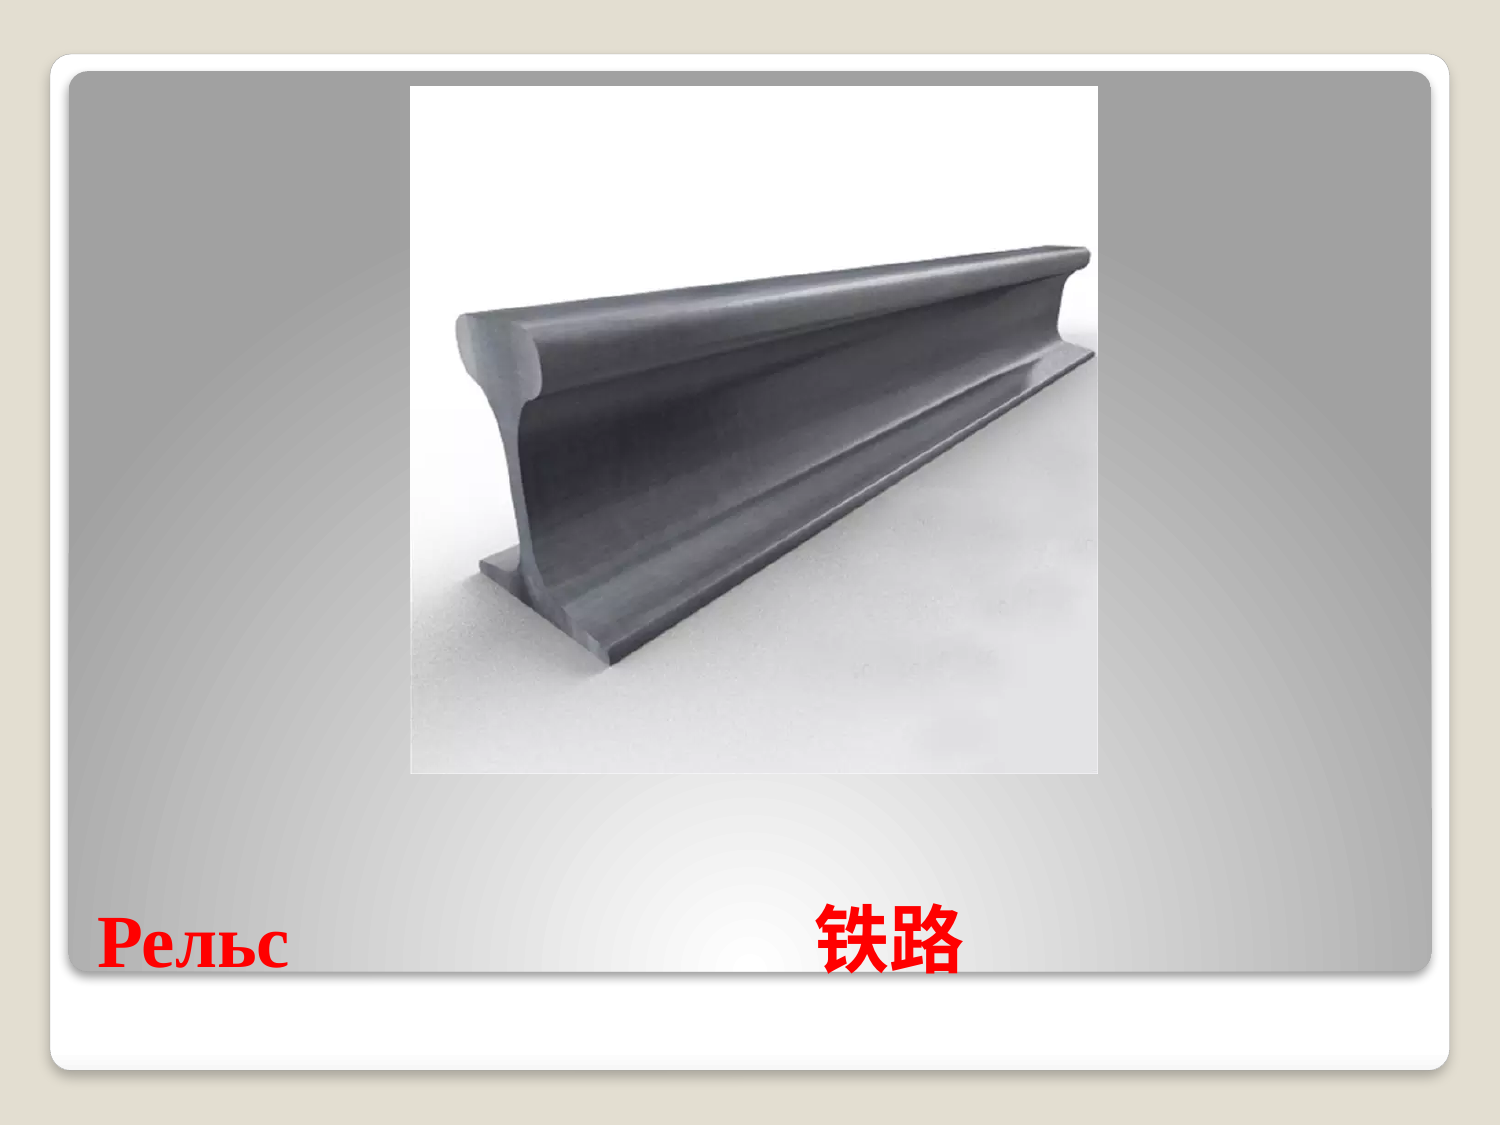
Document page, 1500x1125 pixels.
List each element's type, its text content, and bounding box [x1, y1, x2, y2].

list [410, 86, 1098, 775]
title Рельс 铁路 [82, 817, 1425, 990]
